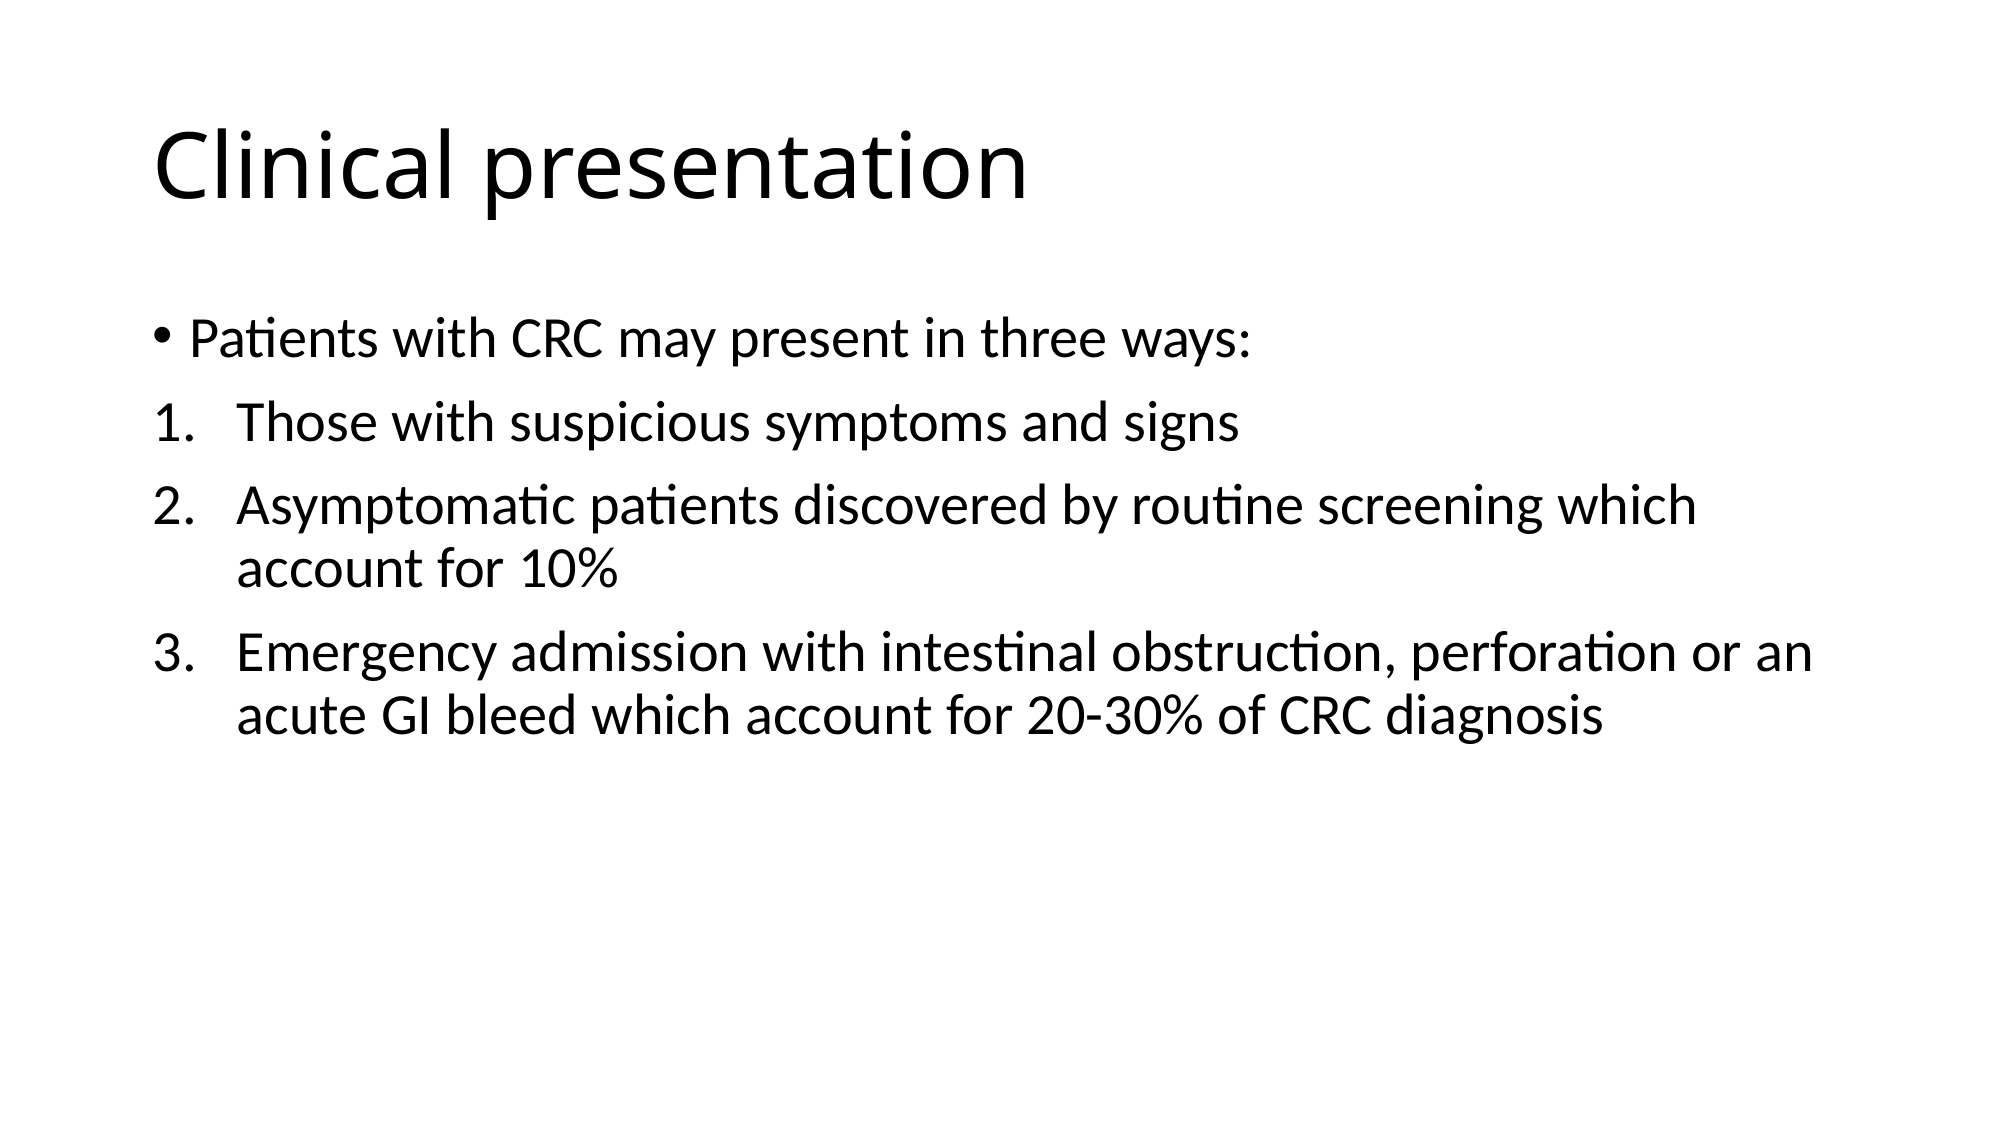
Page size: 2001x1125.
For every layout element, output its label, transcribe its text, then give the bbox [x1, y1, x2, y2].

list Patients with CRC may present in three ways: Those with suspicious symptoms and signs Asymptomatic patients discovered by routine screening which account for 10% Emergency admission with intestinal obstruction, perforation or an acute GI bleed which account for 20-30% of CRC diagnosis [137, 299, 1863, 1014]
title Clinical presentation [137, 59, 1863, 278]
